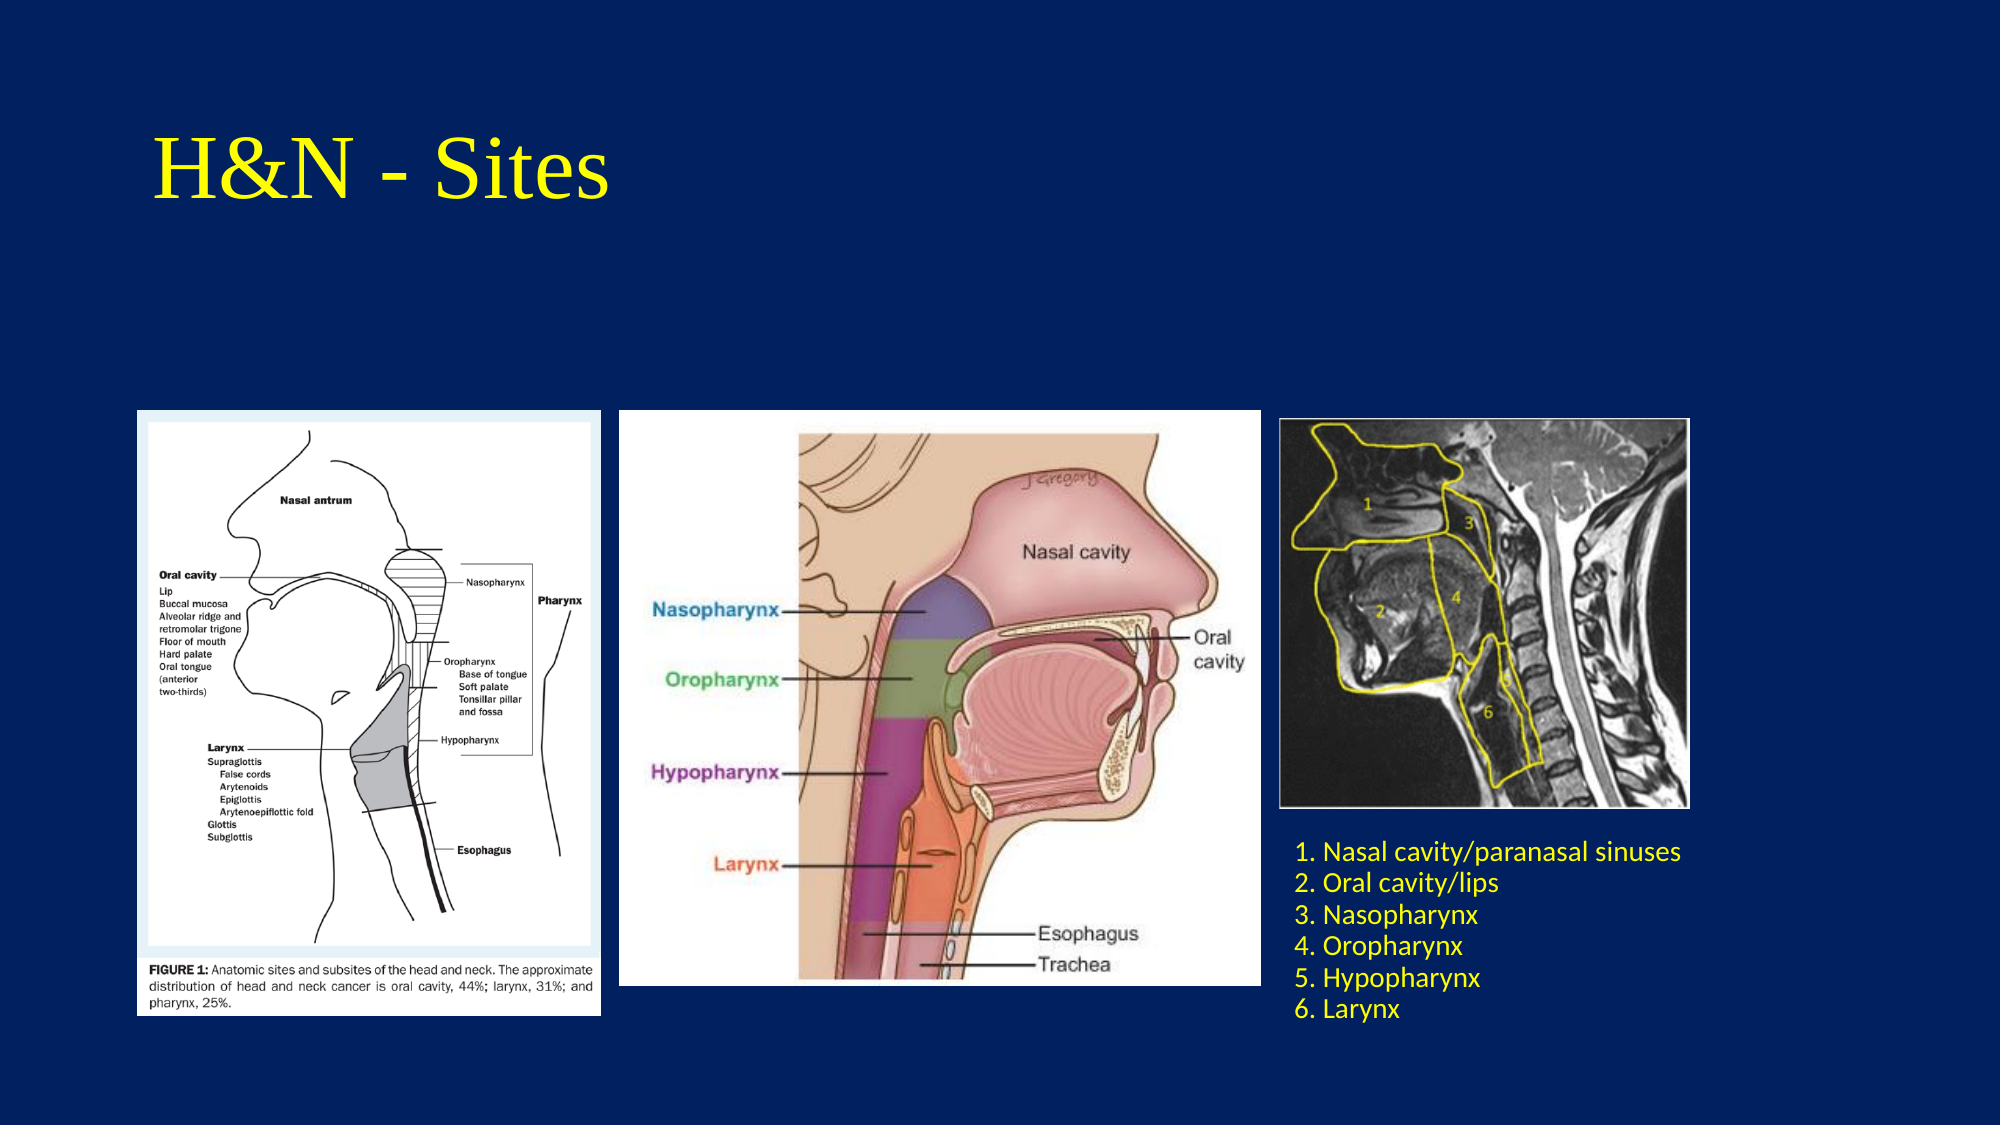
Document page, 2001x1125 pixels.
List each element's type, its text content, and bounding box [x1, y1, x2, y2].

title H&N - Sites [137, 59, 1863, 278]
list 1. Nasal cavity/paranasal sinuses 2. Oral cavity/lips 3. Nasopharynx 4. Oropharynx 5. Hypopharynx 6. Larynx [1279, 808, 1887, 1033]
picture [1279, 418, 1690, 809]
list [137, 410, 601, 1016]
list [619, 410, 1261, 986]
